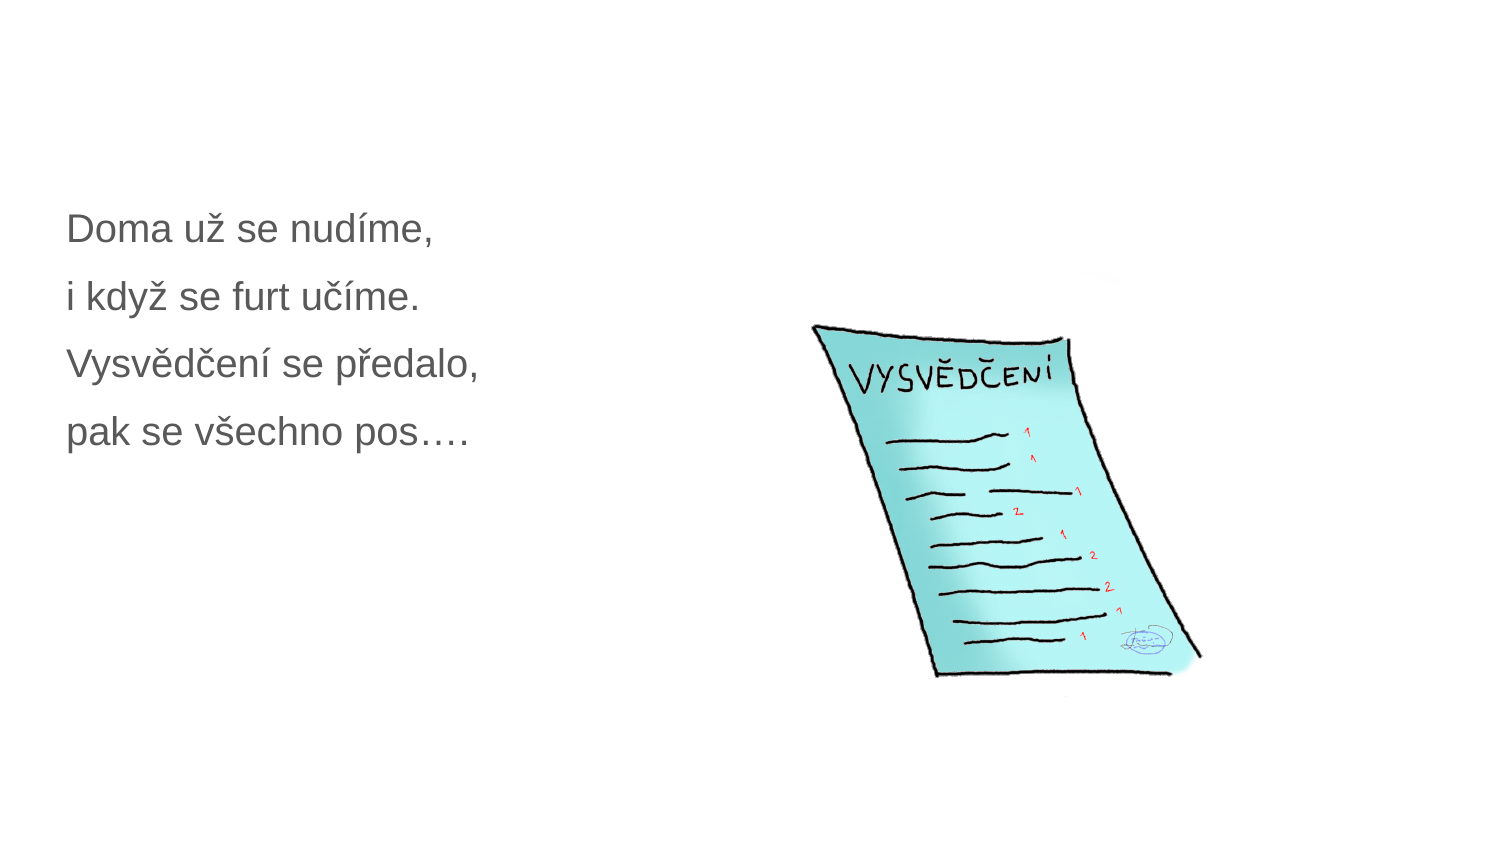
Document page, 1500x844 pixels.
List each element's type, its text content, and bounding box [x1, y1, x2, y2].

picture [563, 219, 1412, 697]
list Doma už se nudíme, i když se furt učíme. Vysvědčení se předalo, pak se všechno pos…. [51, 193, 1449, 755]
